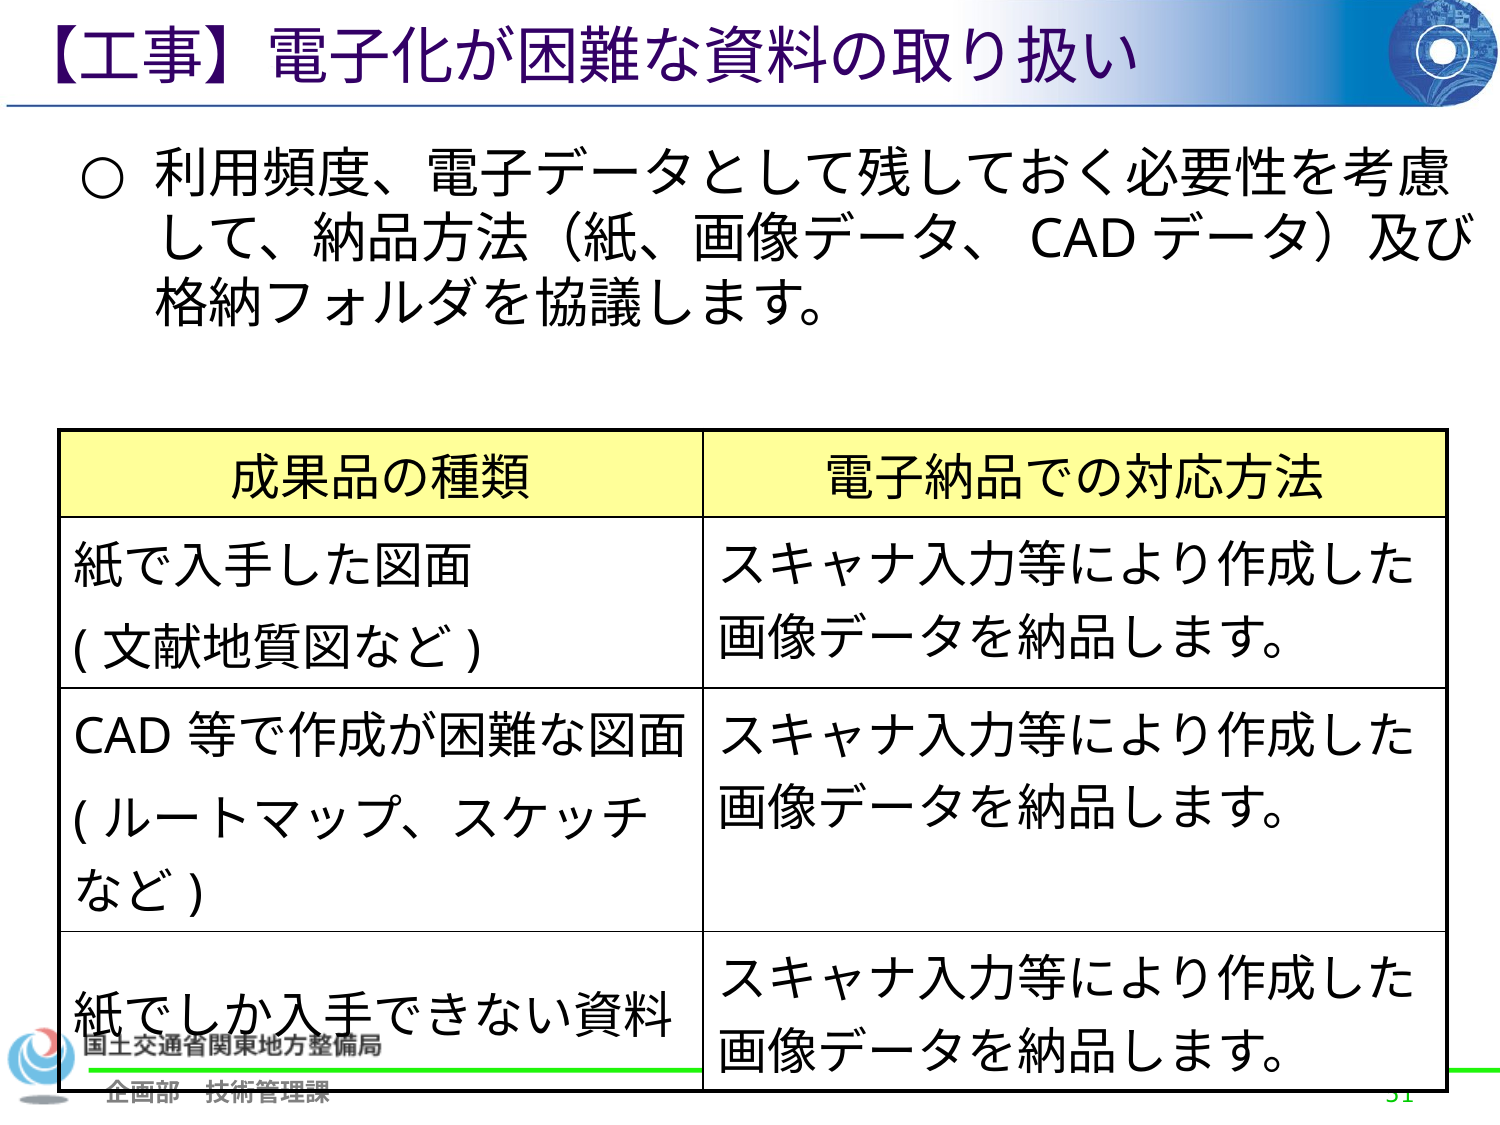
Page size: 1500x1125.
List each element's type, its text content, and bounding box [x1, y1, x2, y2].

text_box 【工事】電子化が困難な資料の取り扱い [1, 0, 1420, 107]
table_cell 紙で入手した図面 (文献地質図など) [61, 518, 702, 687]
table_header 電子納品での対応方法 [704, 432, 1445, 516]
table_cell CAD等で作成が困難な図面 (ルートマップ、スケッチなど) [61, 689, 702, 931]
table_cell スキャナ入力等により作成した画像データを納品します。 [704, 689, 1445, 931]
picture [0, 1020, 383, 1125]
table_cell 紙でしか入手できない資料 [61, 932, 702, 1089]
picture [135, 1093, 150, 1099]
table_cell スキャナ入力等により作成した画像データを納品します。 [704, 518, 1445, 687]
table_header 成果品の種類 [61, 432, 702, 516]
picture [0, 0, 1500, 110]
text_box 利用頻度、電子データとして残しておく必要性を考慮して、納品方法（紙、画像データ、CADデータ）及び格納フォルダを協議します。 [64, 131, 1500, 344]
table_cell スキャナ入力等により作成した画像データを納品します。 [704, 932, 1445, 1089]
